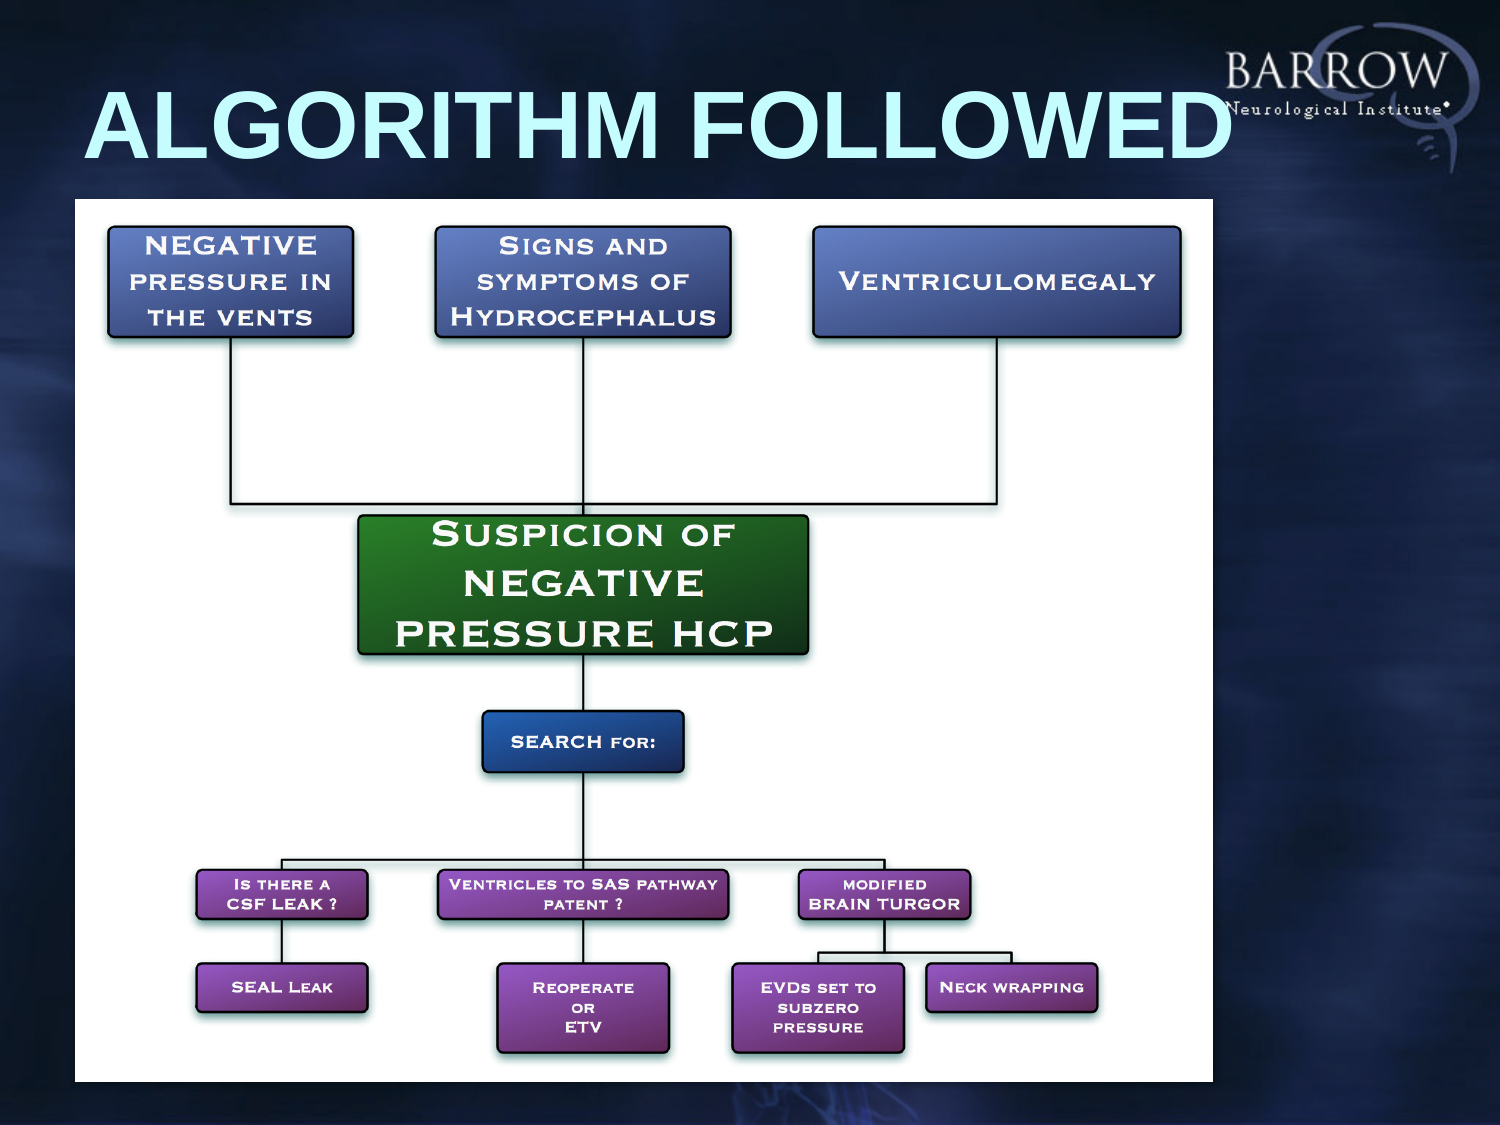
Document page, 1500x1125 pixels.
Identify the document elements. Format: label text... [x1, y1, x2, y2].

text_box ALGORITHM FOLLOWED [75, 55, 1249, 213]
picture [0, 0, 1500, 1125]
